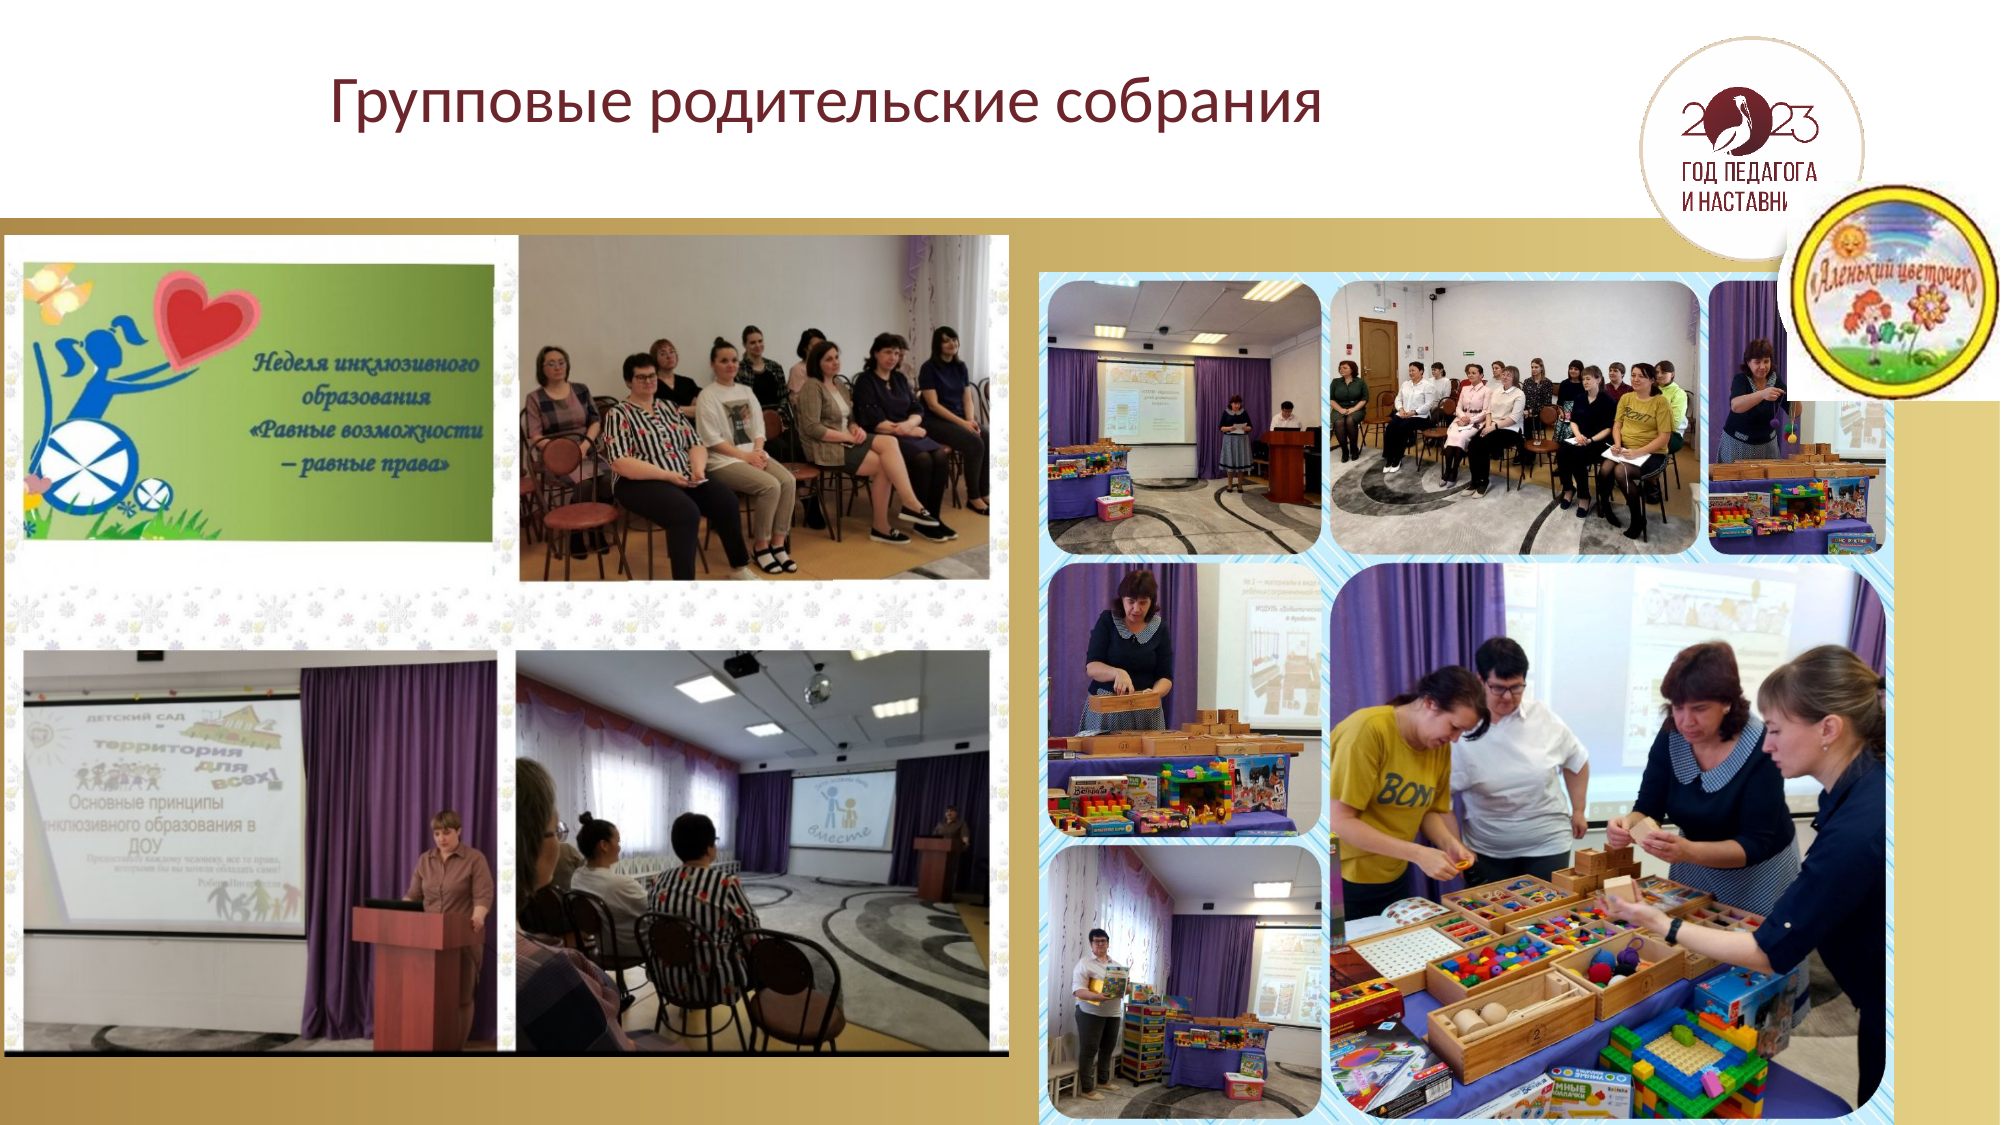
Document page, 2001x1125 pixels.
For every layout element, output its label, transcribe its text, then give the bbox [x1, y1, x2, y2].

picture [0, 36, 2000, 1125]
text_box [34, 53, 1638, 218]
text_box Групповые родительские собрания [315, 48, 1495, 143]
